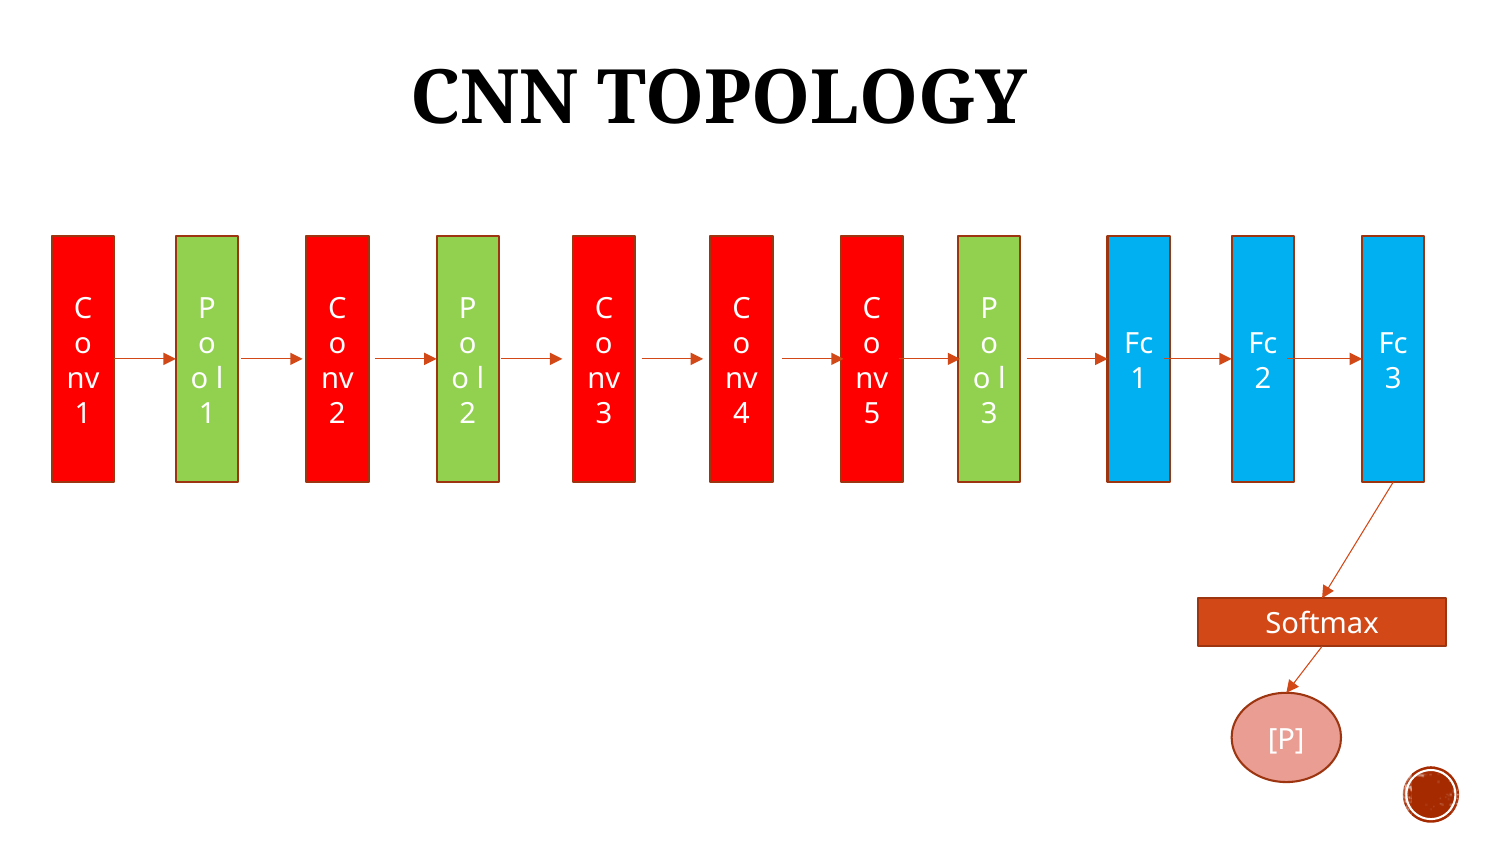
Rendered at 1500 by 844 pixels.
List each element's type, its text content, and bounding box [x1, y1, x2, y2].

text_box Softmax [1197, 597, 1447, 647]
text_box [1288, 649, 1320, 692]
text_box Conv 5 [840, 235, 904, 483]
text_box Fc 1 [1106, 235, 1171, 483]
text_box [1324, 484, 1391, 596]
text_box Fc 2 [1231, 235, 1295, 483]
text_box CNN TOPOLOGY [149, 40, 1288, 146]
text_box [P] [1230, 691, 1343, 784]
text_box Poo l 1 [175, 235, 239, 483]
text_box Conv 2 [305, 235, 370, 483]
text_box Fc 3 [1361, 235, 1425, 483]
text_box Poo l 2 [436, 235, 500, 483]
text_box Poo l 3 [957, 235, 1021, 483]
text_box Conv 3 [572, 235, 636, 483]
text_box Conv 4 [709, 235, 774, 483]
text_box Conv 1 [51, 235, 115, 483]
